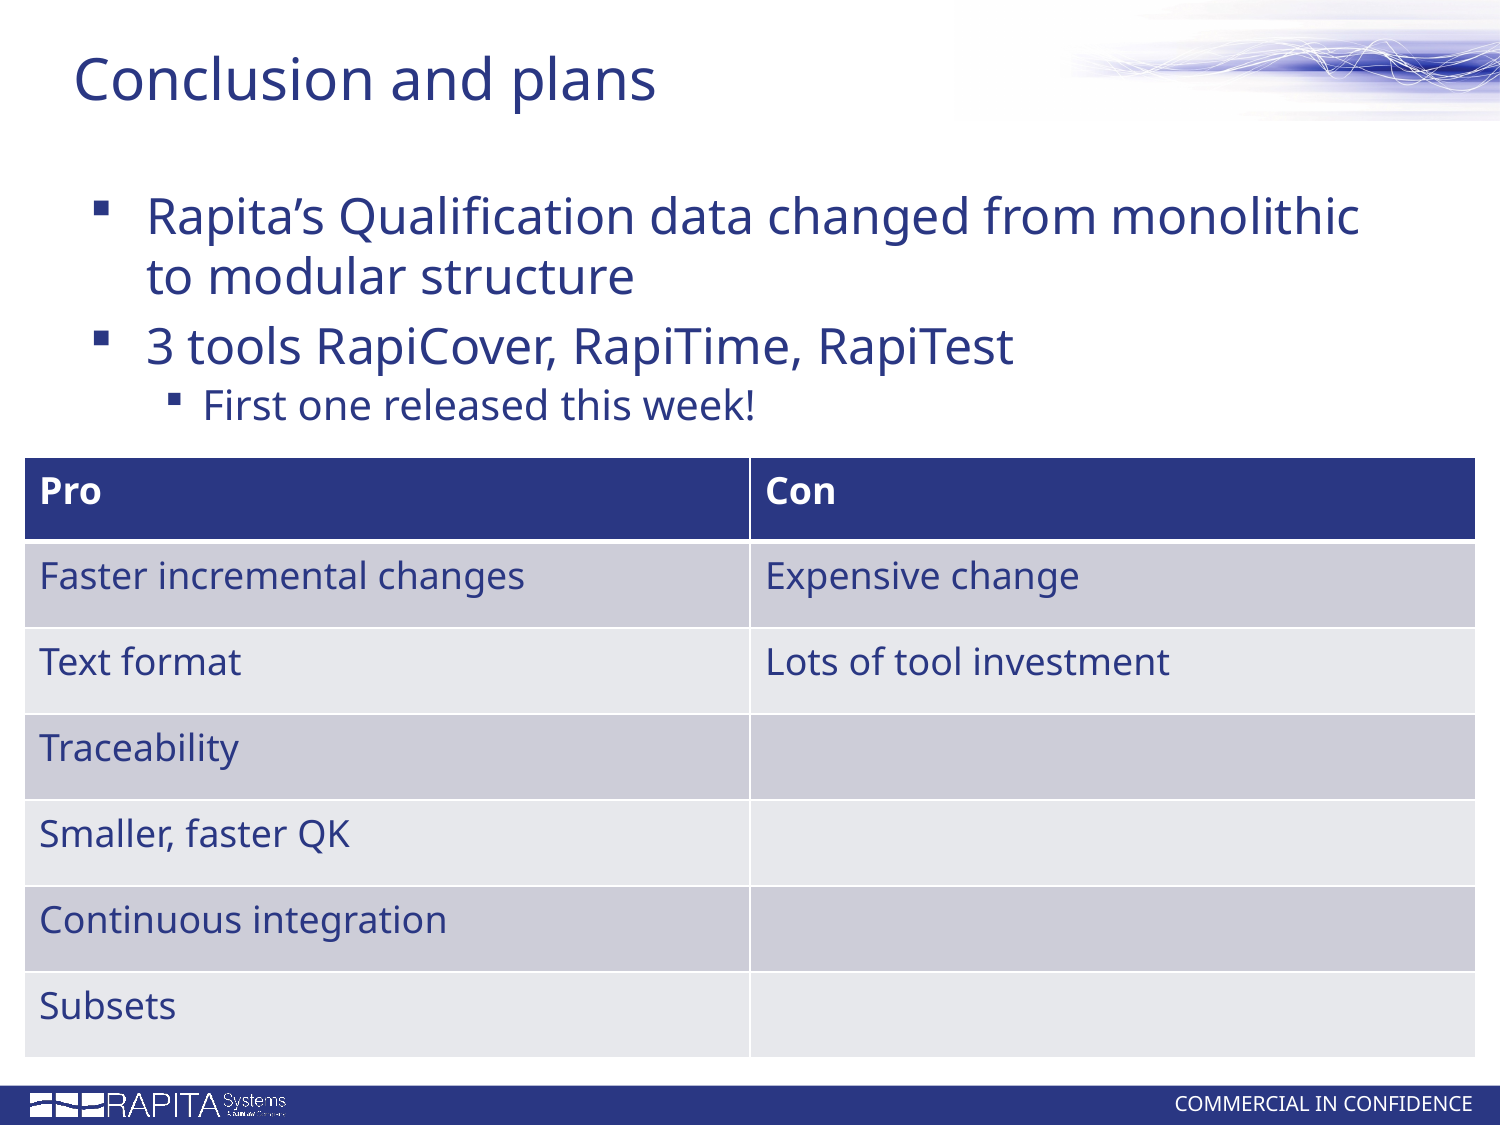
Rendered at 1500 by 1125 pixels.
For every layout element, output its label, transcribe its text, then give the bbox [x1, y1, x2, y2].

table_cell [751, 801, 1475, 885]
picture [954, 0, 1500, 121]
table_cell Lots of tool investment [751, 629, 1475, 713]
table_cell Faster incremental changes [25, 544, 749, 627]
table_cell [751, 715, 1475, 799]
picture [28, 1091, 287, 1118]
table_cell Text format [25, 629, 749, 713]
table_cell [751, 973, 1475, 1057]
list Rapita’s Qualification data changed from monolithic to modular structure 3 tools RapiCover, RapiTime, RapiTest First one released this week! [75, 177, 1425, 456]
table_cell [751, 887, 1475, 971]
title Conclusion and plans [59, 34, 1425, 153]
table_cell Continuous integration [25, 887, 749, 971]
table_cell Traceability [25, 715, 749, 799]
table_header Con [751, 458, 1475, 539]
table_cell Subsets [25, 973, 749, 1057]
table_cell Expensive change [751, 544, 1475, 627]
table_cell Smaller, faster QK [25, 801, 749, 885]
table_header Pro [25, 458, 749, 539]
